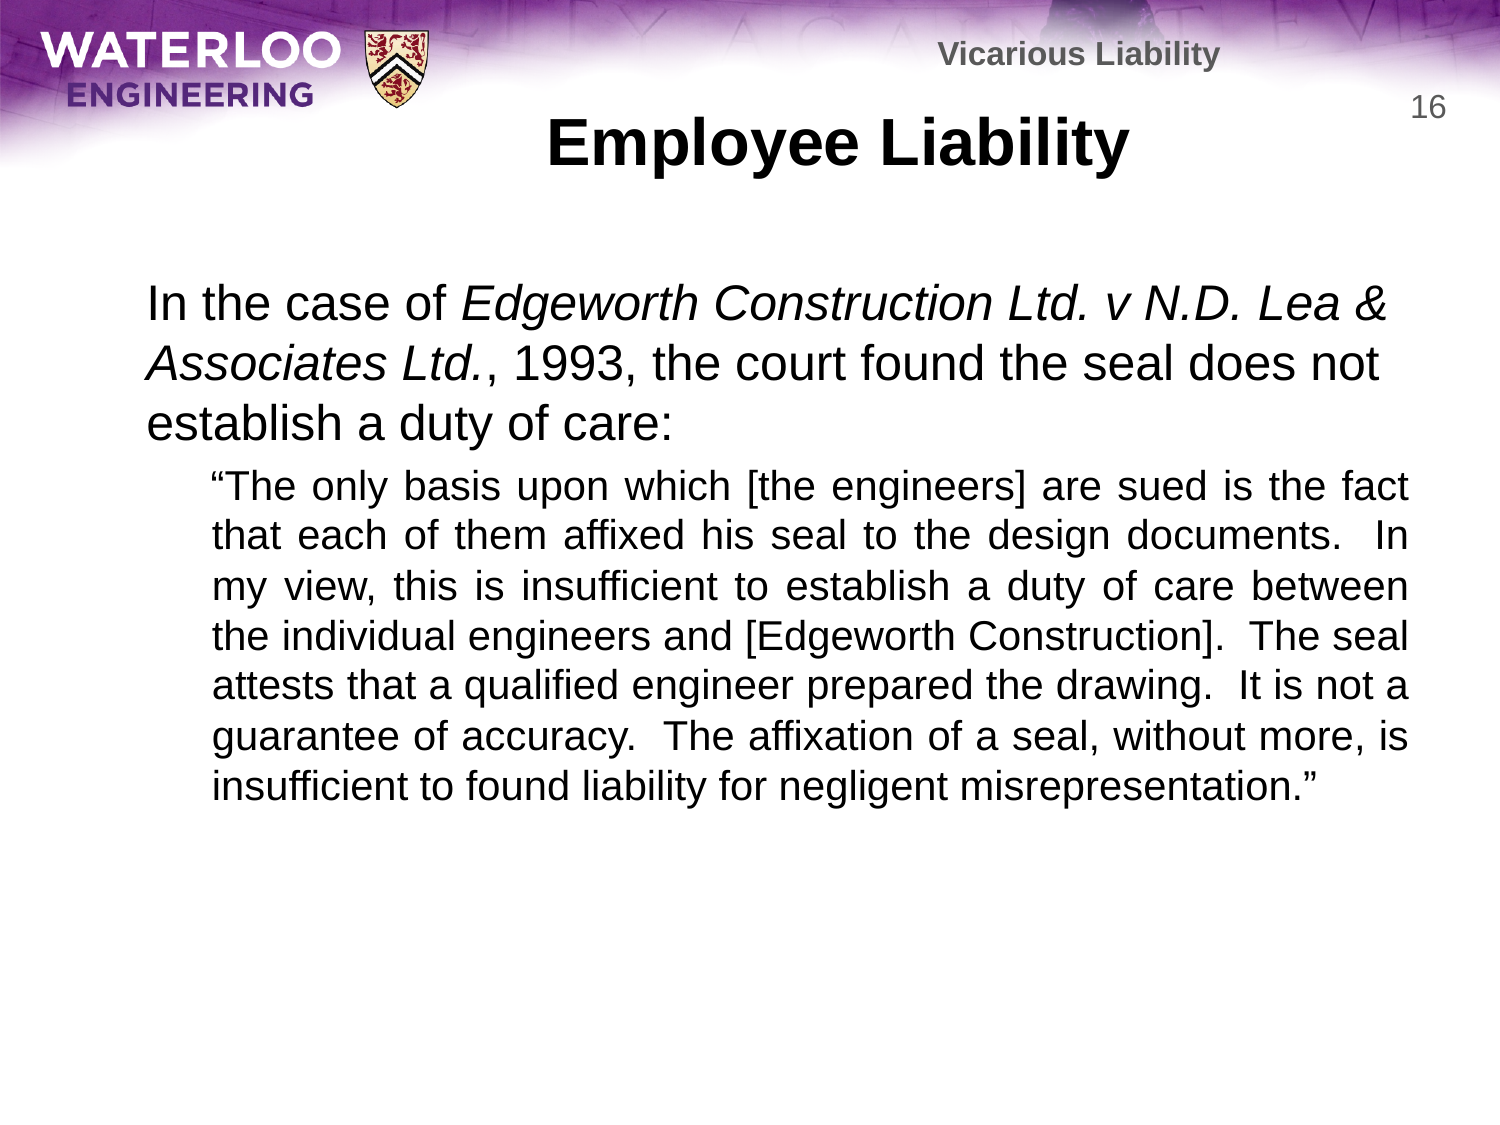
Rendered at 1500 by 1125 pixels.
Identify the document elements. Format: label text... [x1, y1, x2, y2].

footer Vicarious Liability [453, 24, 1236, 68]
slide_number 16 [1333, 73, 1462, 134]
list In the case of Edgeworth Construction Ltd. v N.D. Lea & Associates Ltd., 1993, the court found the seal does not establish a duty of care: “The only basis upon which [the engineers] are sued is the fact that each of them affixed his seal to the design documents. In my view, this is insufficient to establish a duty of care between the individual engineers and [Edgeworth Construction]. The seal attests that a qualified engineer prepared the drawing. It is not a guarantee of accuracy. The affixation of a seal, without more, is insufficient to found liability for negligent misrepresentation.” [74, 262, 1426, 1020]
picture [0, 0, 1500, 1125]
title Employee Liability [252, 44, 1426, 233]
